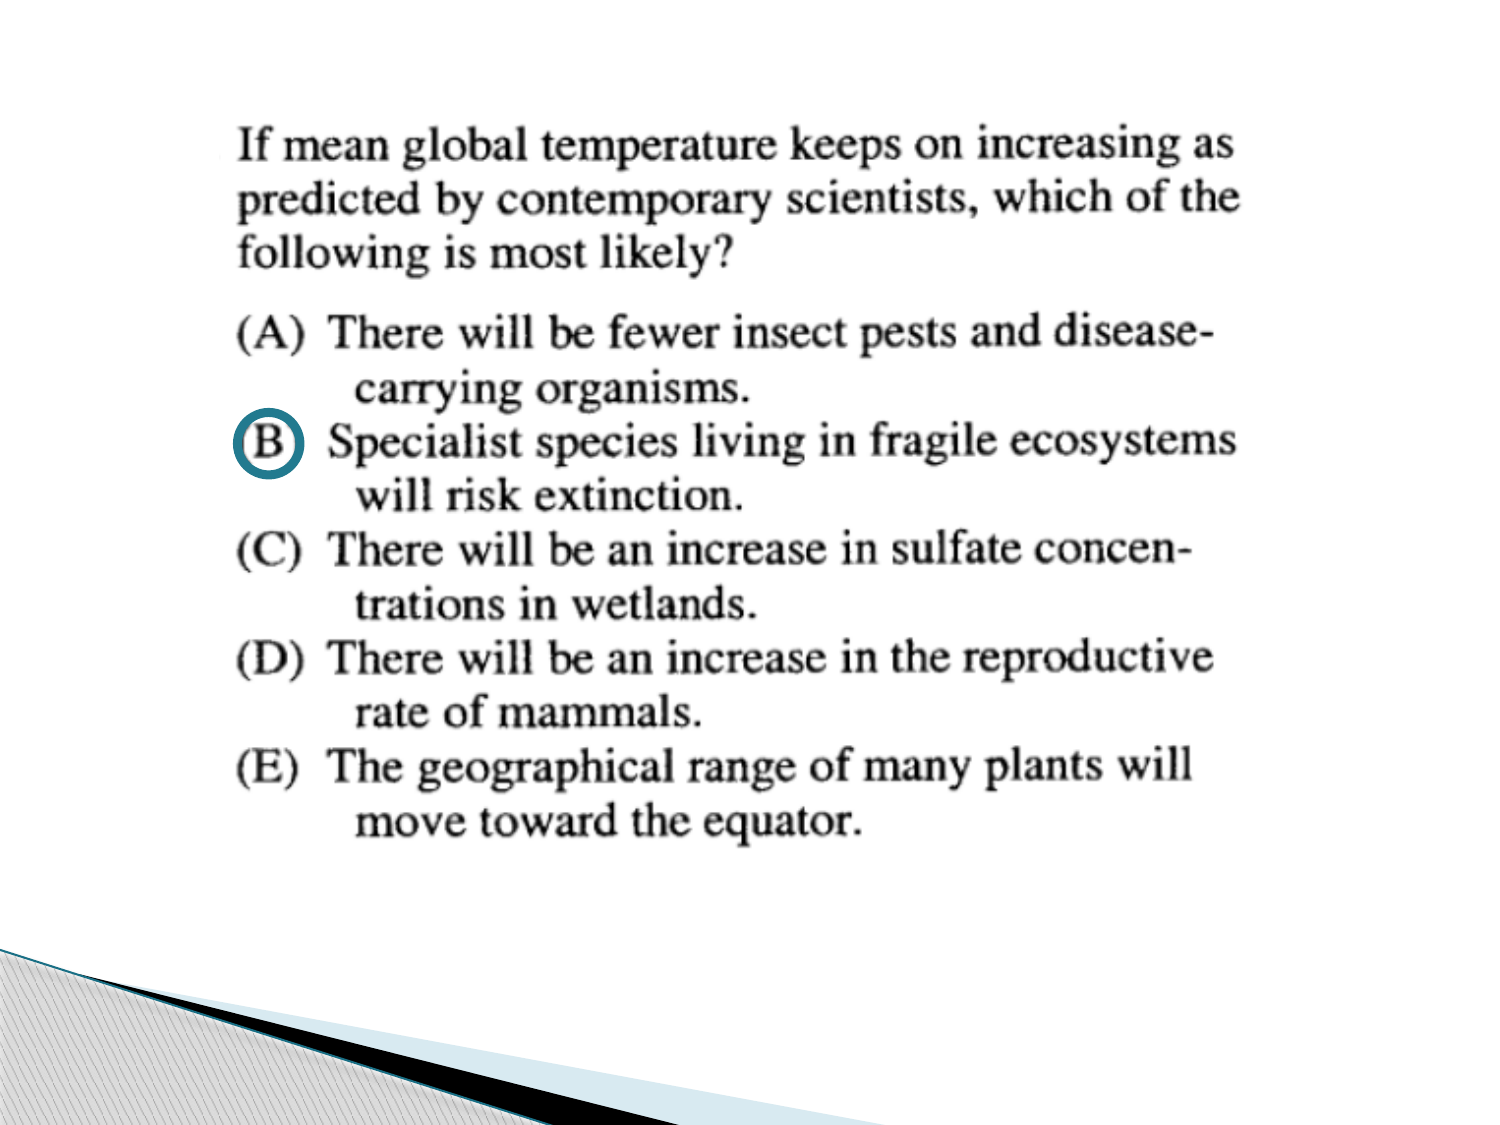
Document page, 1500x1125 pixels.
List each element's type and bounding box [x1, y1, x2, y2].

picture [219, 103, 1263, 866]
